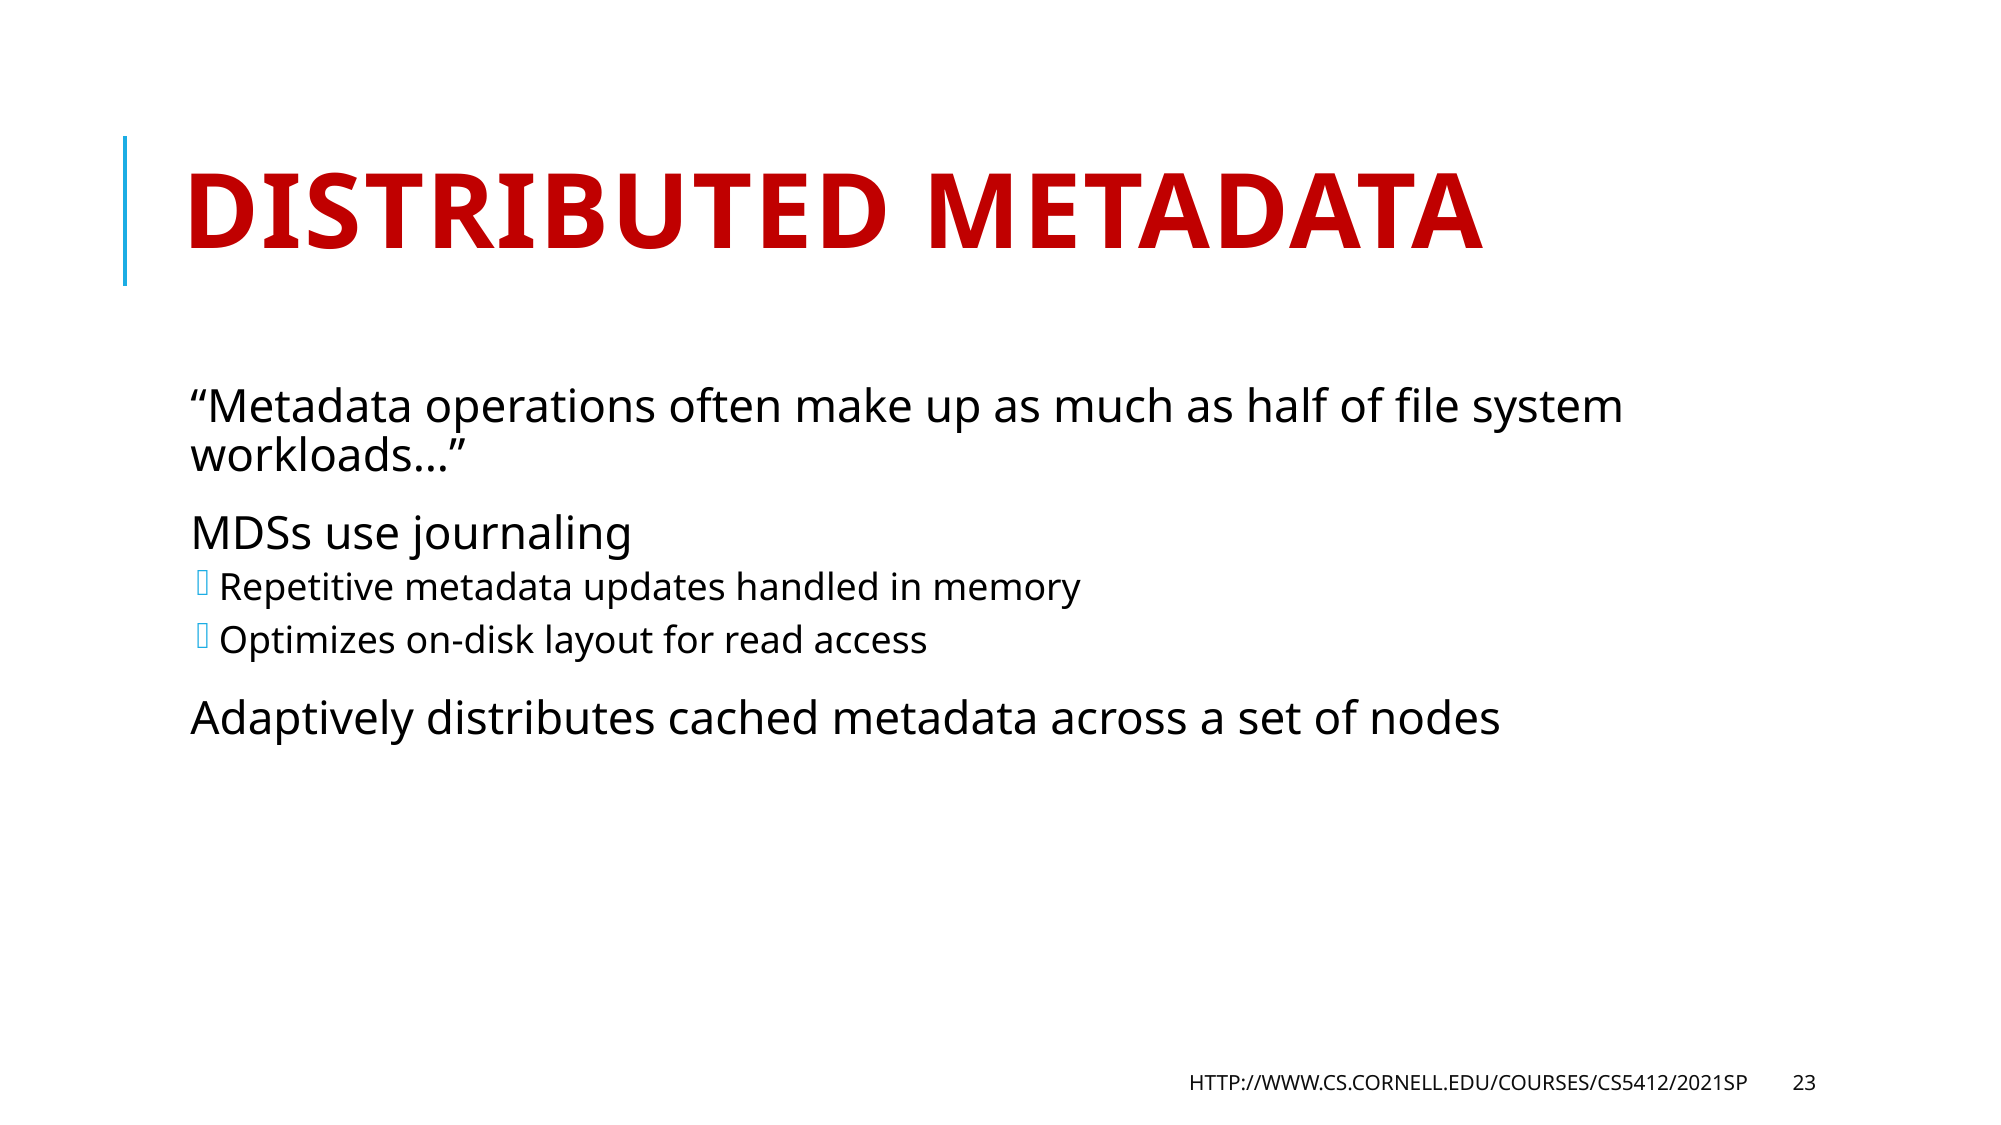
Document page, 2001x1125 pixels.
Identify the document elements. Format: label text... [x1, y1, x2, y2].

slide_number 23 [1777, 1061, 1938, 1107]
footer http://www.cs.cornell.edu/courses/cs5412/2021sp [794, 1061, 1763, 1107]
title Distributed Metadata [168, 96, 1938, 342]
list “Metadata operations often make up as much as half of file system workloads…” MDSs use journaling Repetitive metadata updates handled in memory Optimizes on-disk layout for read access Adaptively distributes cached metadata across a set of nodes [168, 375, 1763, 1035]
